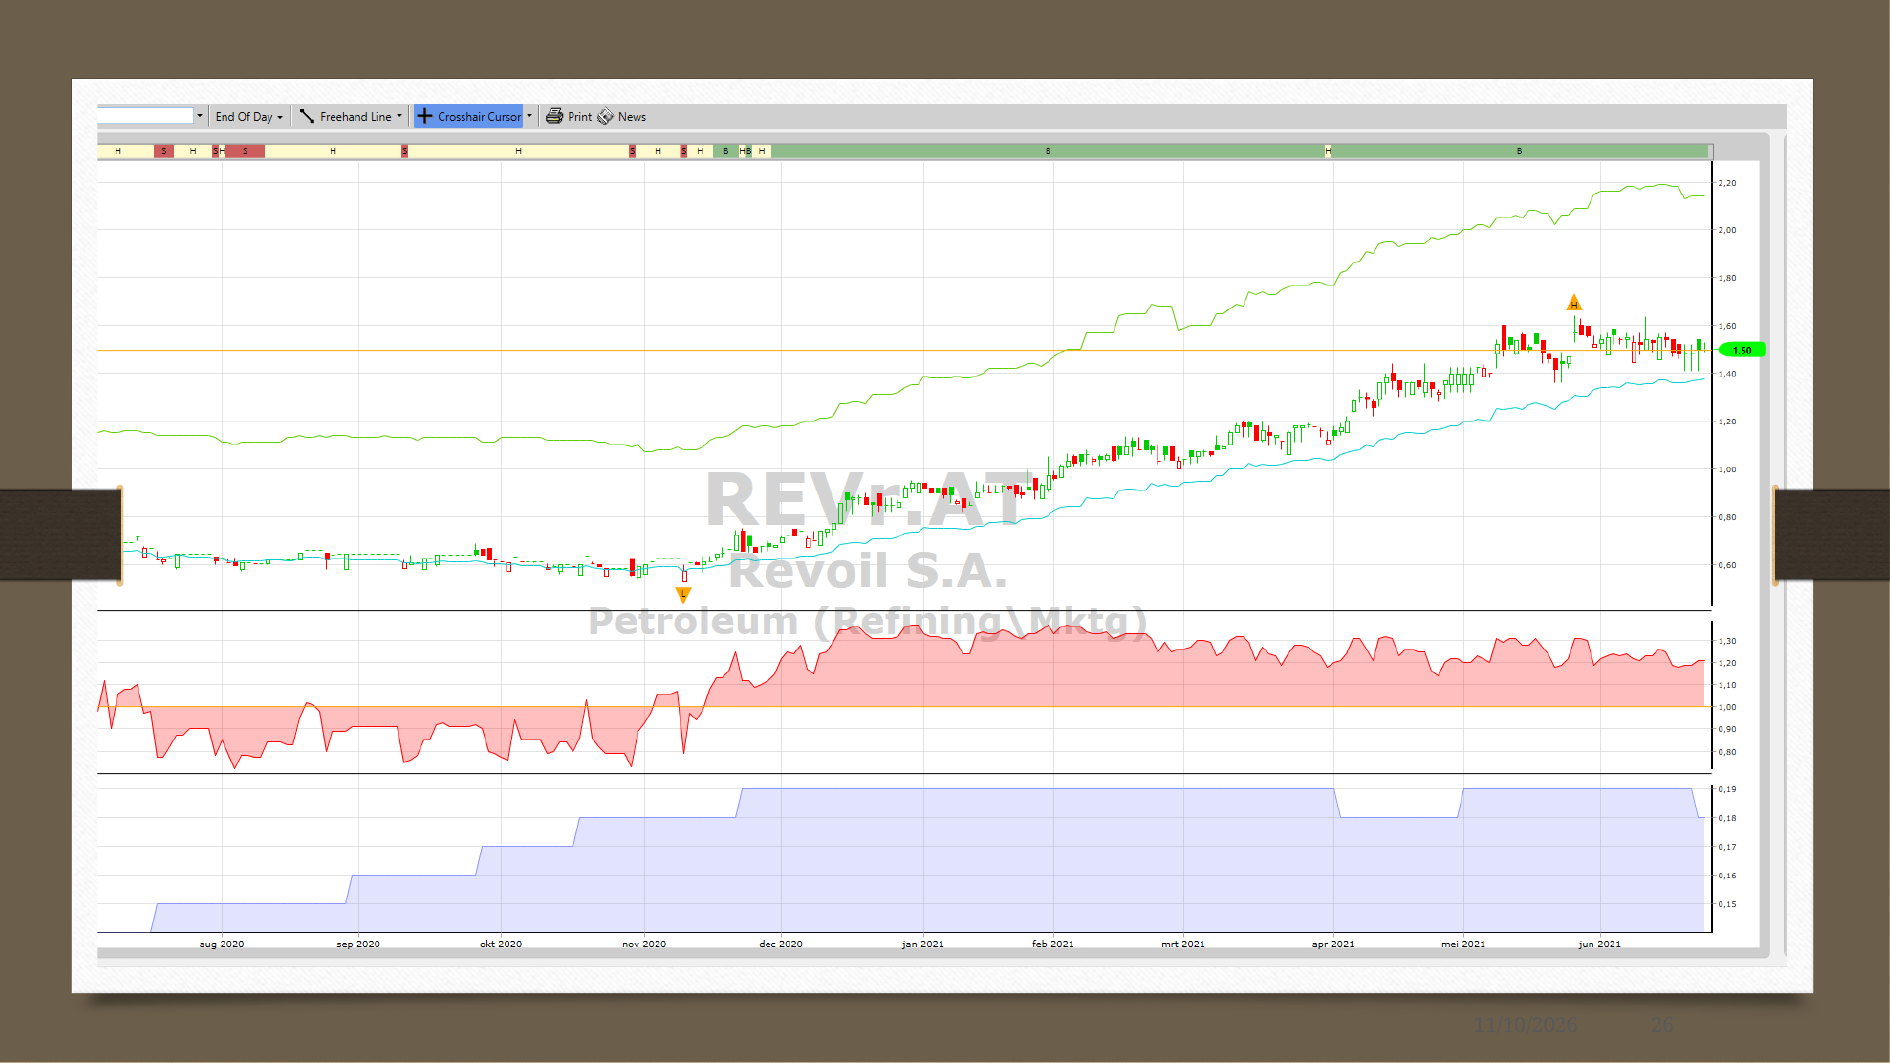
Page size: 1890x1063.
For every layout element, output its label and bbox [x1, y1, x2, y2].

text_box [0, 0, 1890, 484]
text_box [0, 484, 1890, 587]
picture [0, 587, 1887, 1063]
picture [0, 4, 1887, 484]
